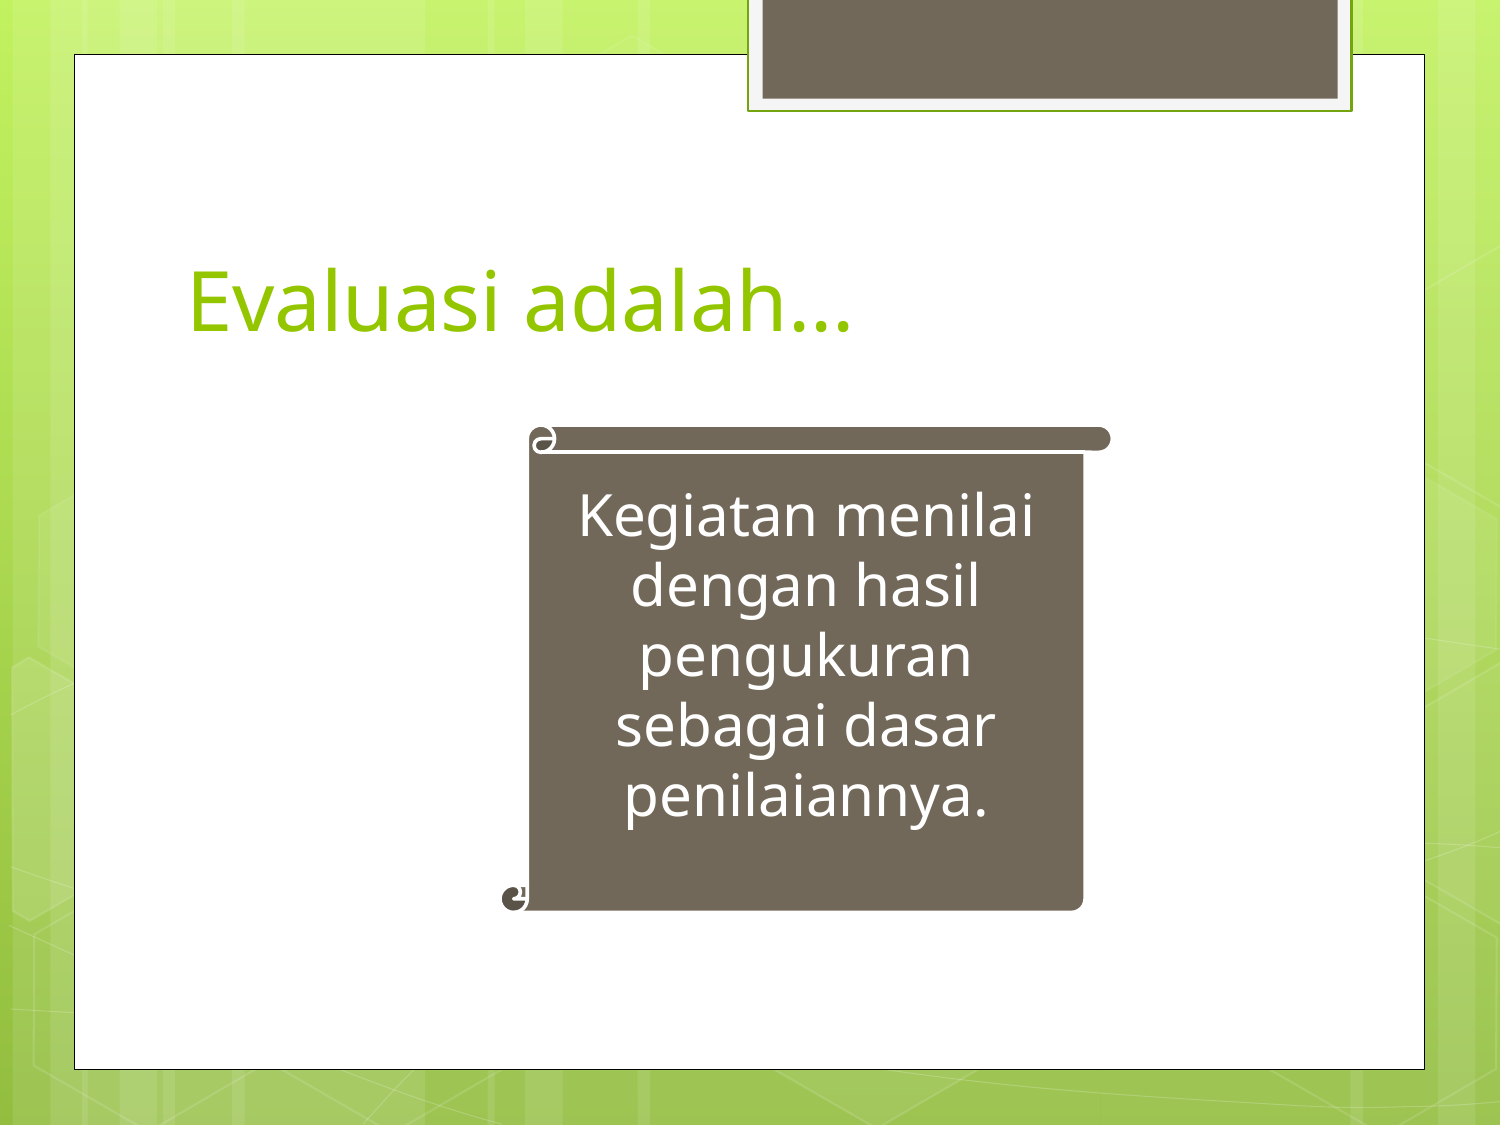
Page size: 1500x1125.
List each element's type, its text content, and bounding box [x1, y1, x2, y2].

text_box Kegiatan menilai dengan hasil pengukuran sebagai dasar penilaiannya. [498, 423, 1115, 915]
title Evaluasi adalah... [171, 168, 1324, 357]
